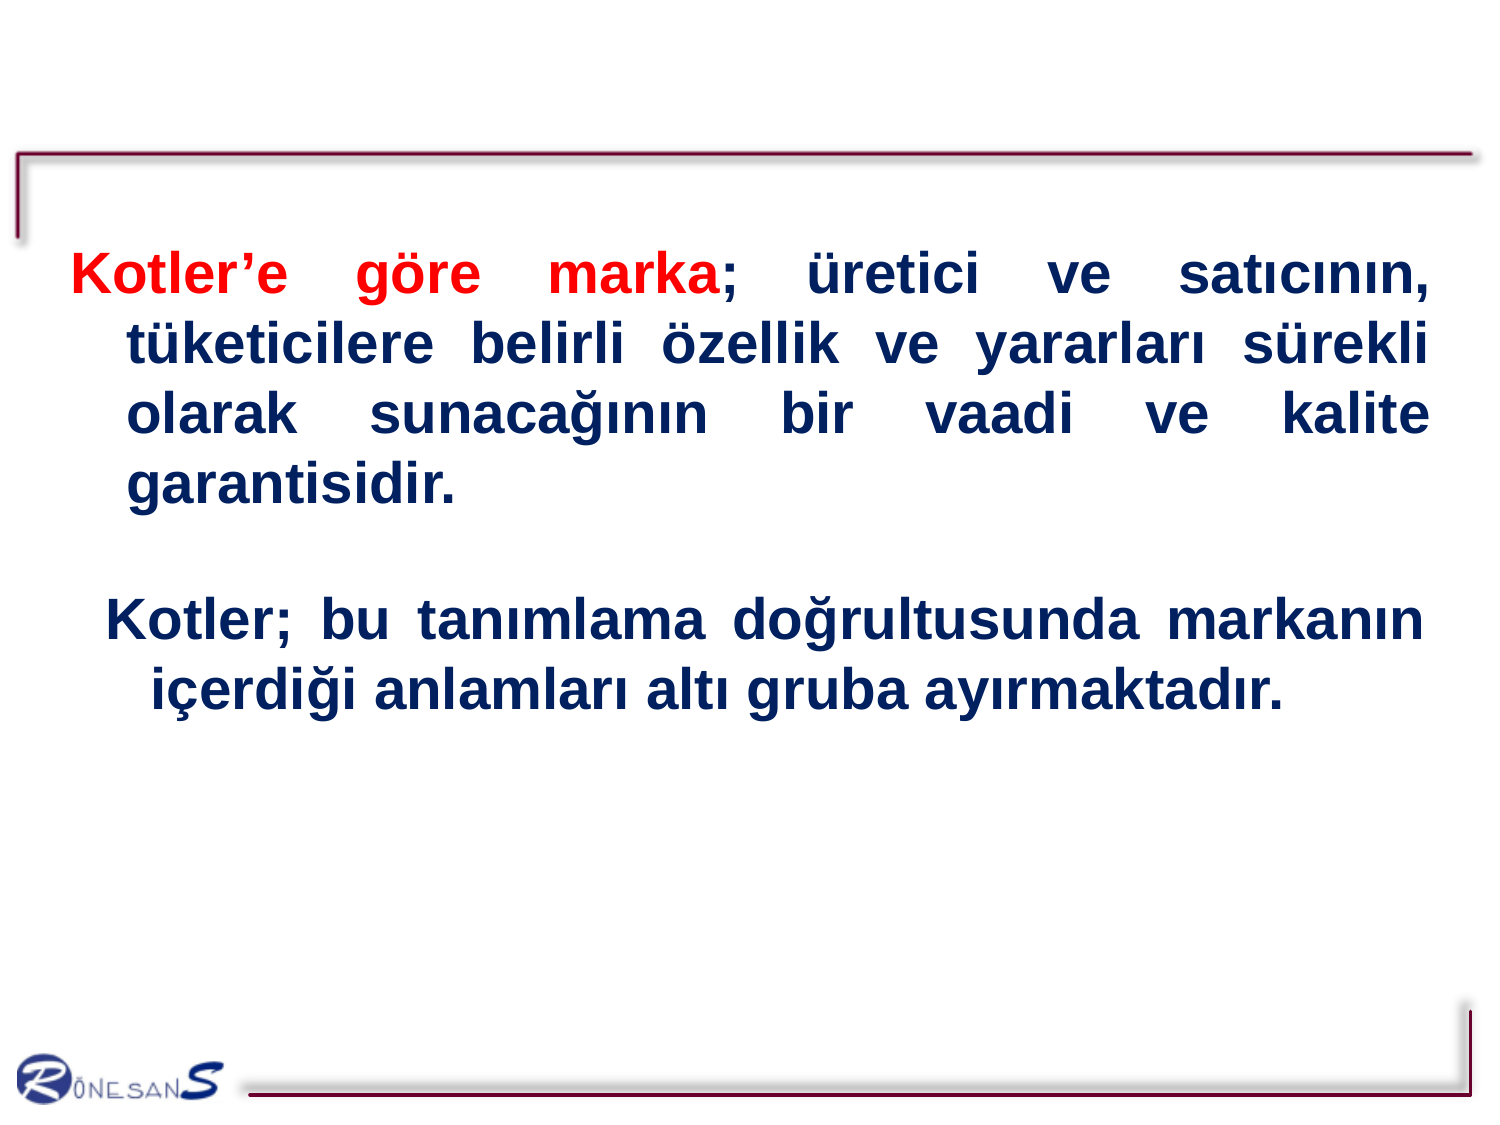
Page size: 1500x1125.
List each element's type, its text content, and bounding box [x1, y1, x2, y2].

picture [1, 137, 1497, 263]
picture [17, 1052, 227, 1105]
text_box Kotler; bu tanımlama doğrultusunda markanın içerdiği anlamları altı gruba ayırmaktadır. [91, 573, 1442, 740]
list Kotler’e göre marka; üretici ve satıcının, tüketicilere belirli özellik ve yararları sürekli olarak sunacağının bir vaadi ve kalite garantisidir. [55, 227, 1447, 539]
